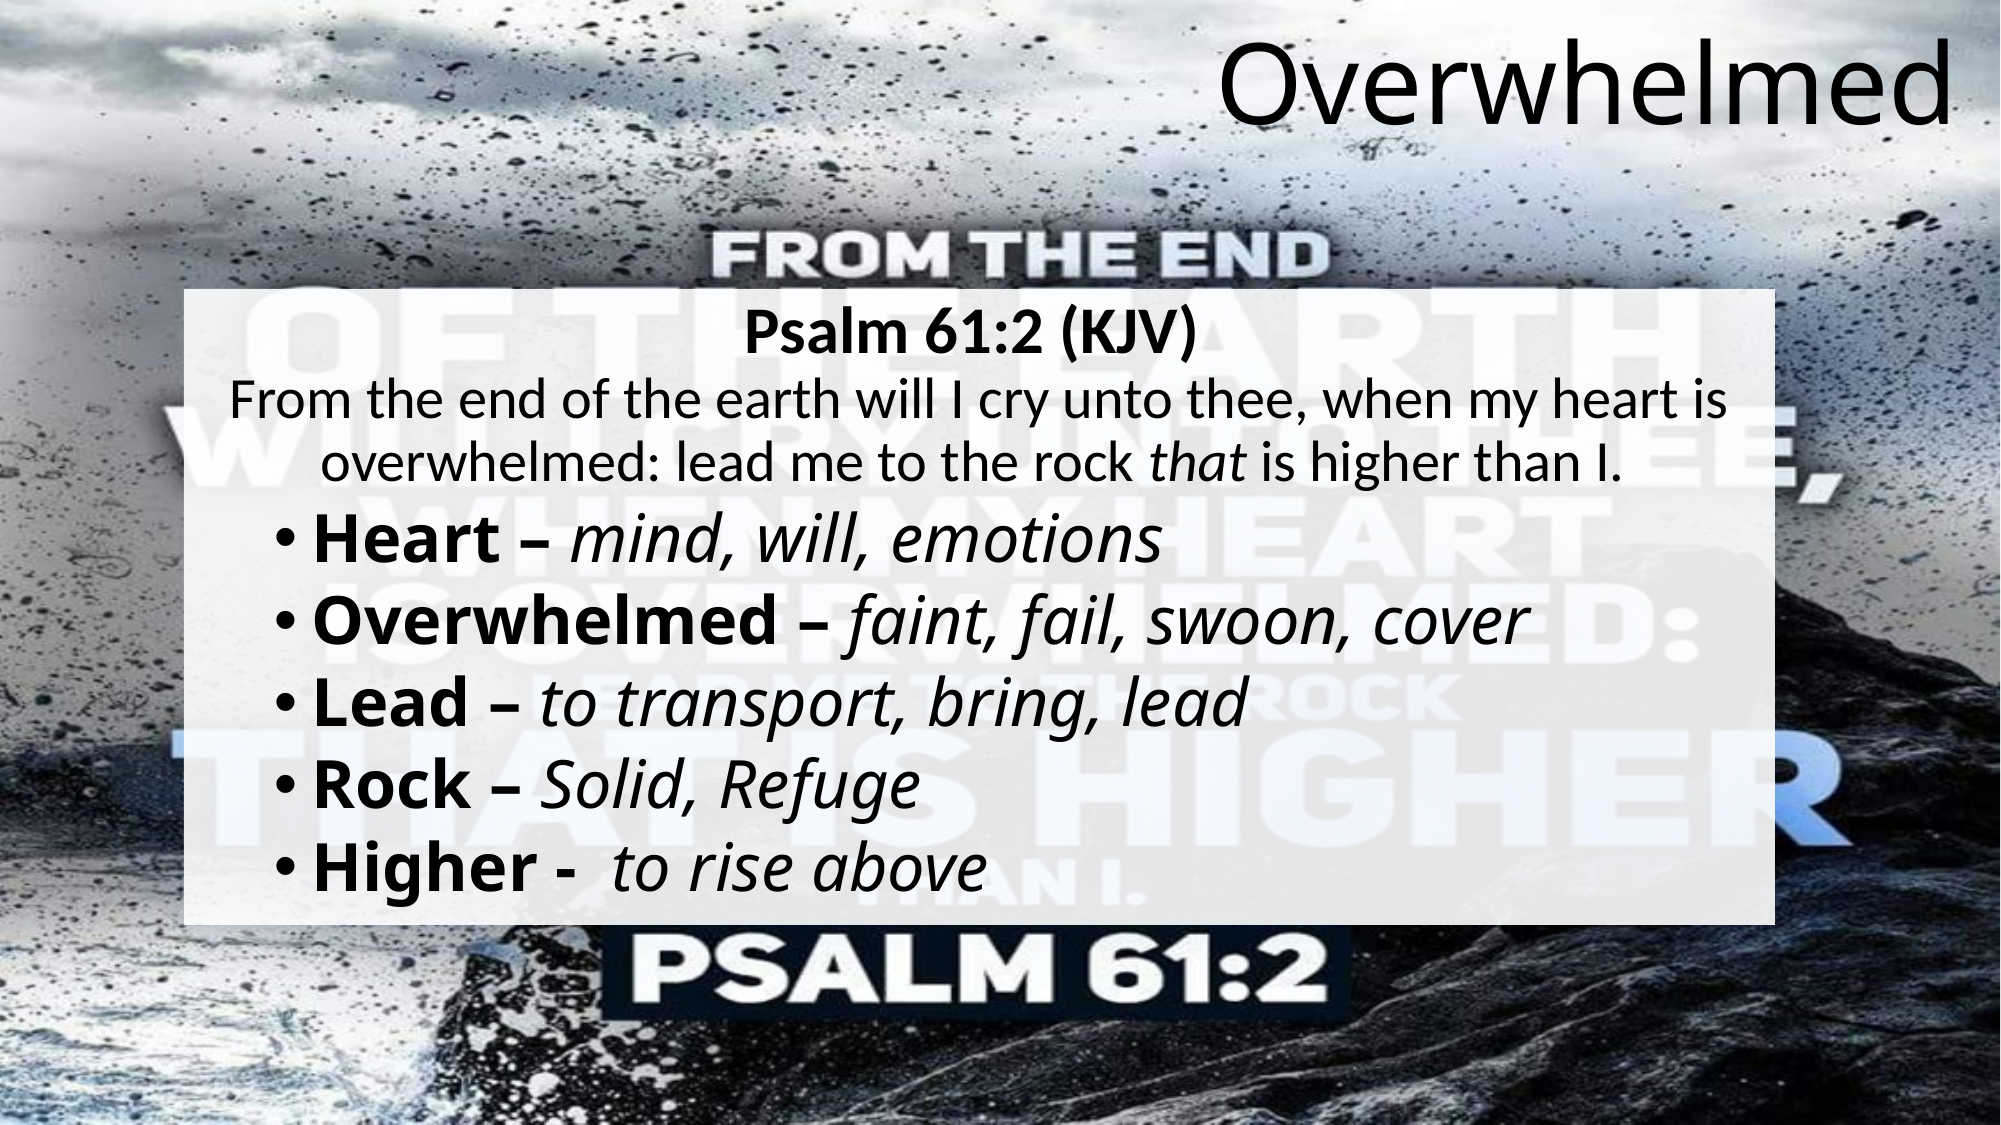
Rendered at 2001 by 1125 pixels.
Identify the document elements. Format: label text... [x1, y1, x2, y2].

picture [0, 0, 2001, 1125]
list Psalm 61:2 (KJV) From the end of the earth will I cry unto thee, when my heart is overwhelmed: lead me to the rock that is higher than I. Heart – mind, will, emotions Overwhelmed – faint, fail, swoon, cover Lead – to transport, bring, lead Rock – Solid, Refuge Higher - to rise above [183, 288, 1775, 925]
title Overwhelmed [1200, 17, 2000, 159]
